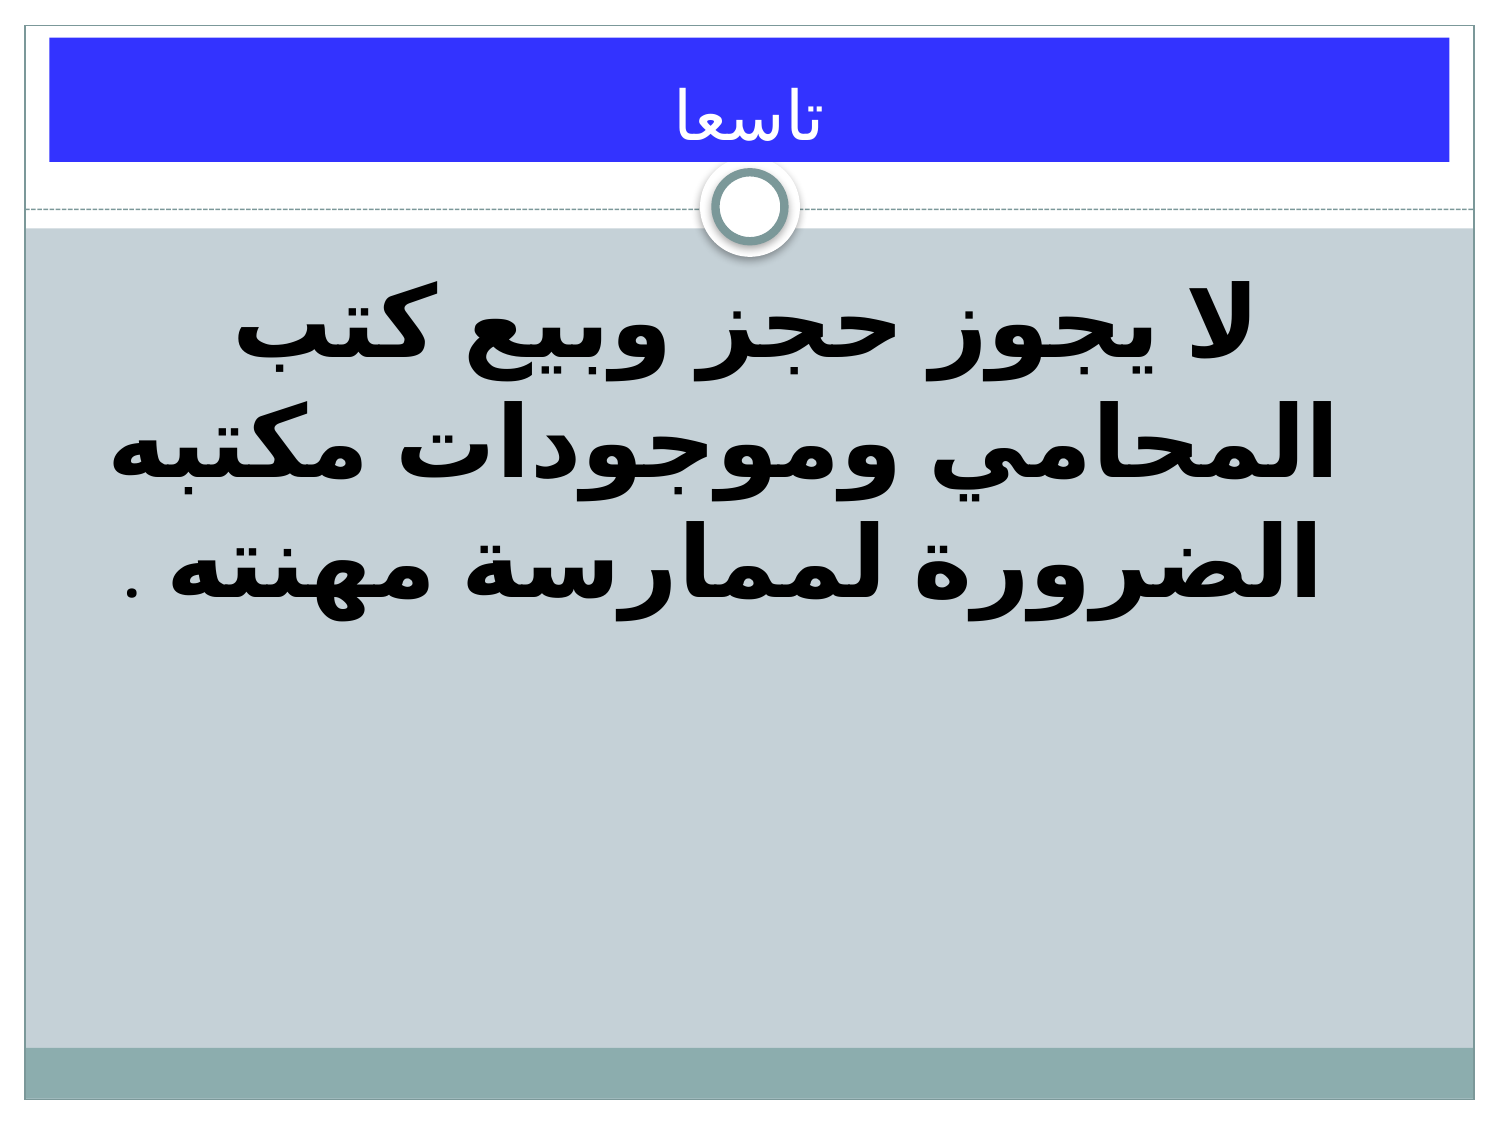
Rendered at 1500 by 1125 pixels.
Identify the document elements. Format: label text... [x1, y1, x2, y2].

title تاسعا [49, 37, 1450, 162]
list لا يجوز حجز وبيع كتب المحامي وموجودات مكتبه الضرورة لممارسة مهنته . [49, 250, 1445, 1001]
